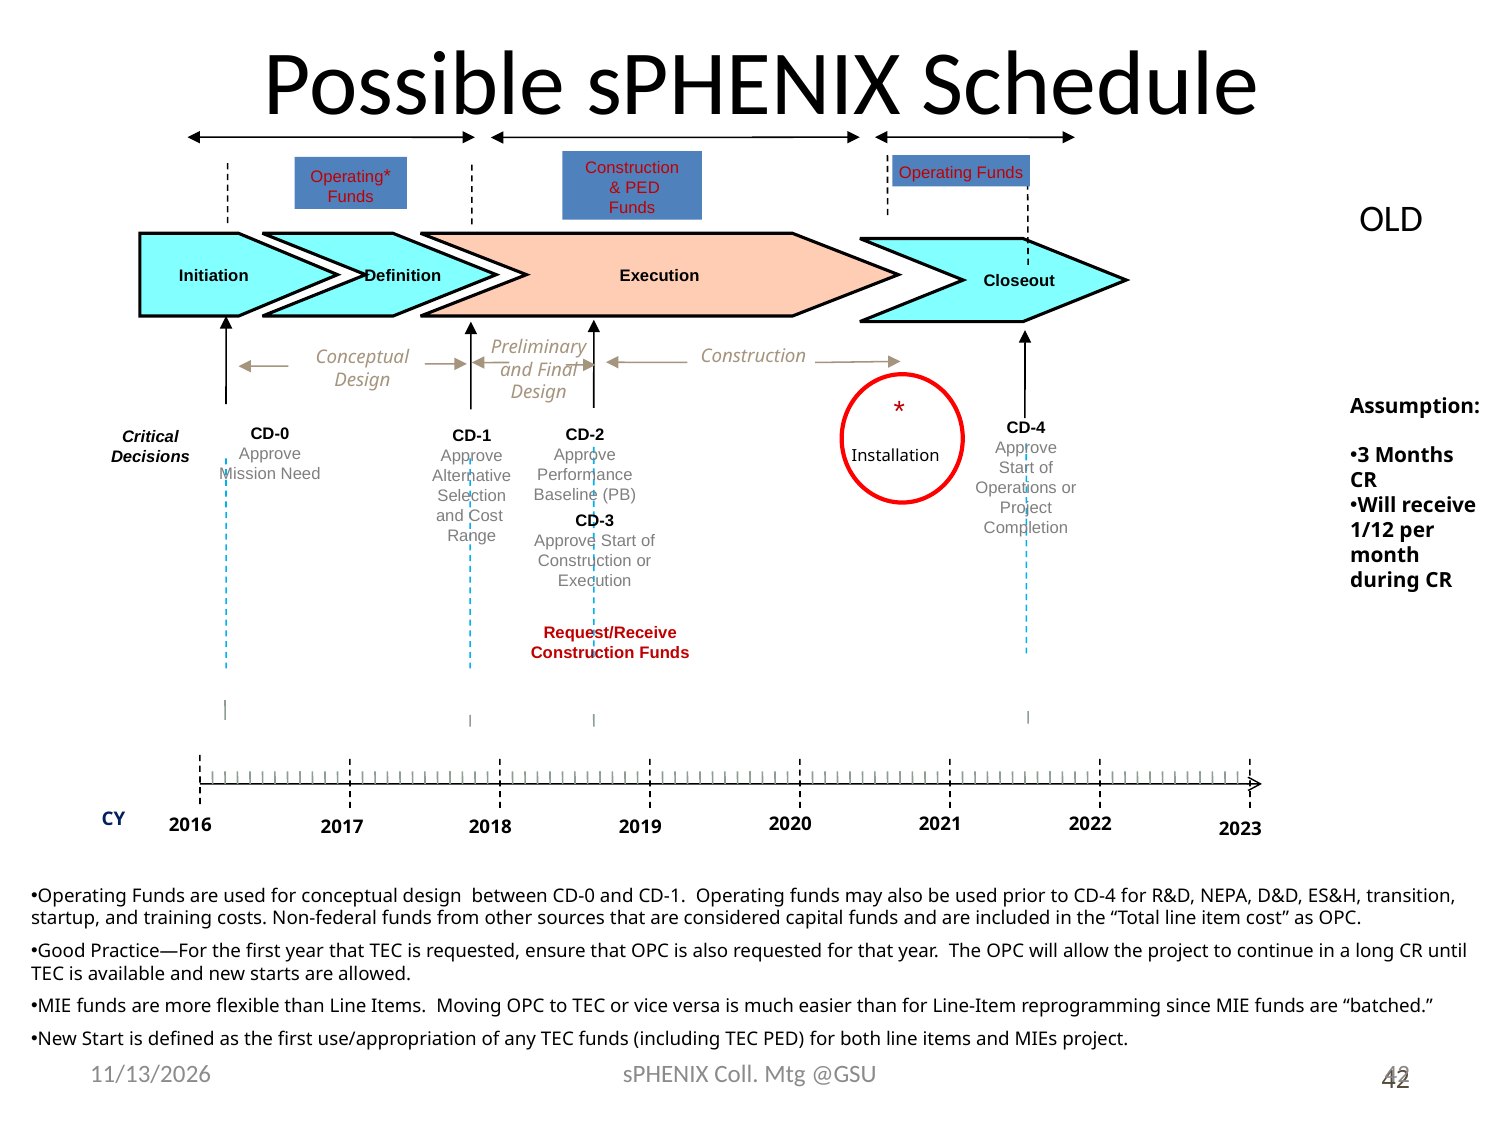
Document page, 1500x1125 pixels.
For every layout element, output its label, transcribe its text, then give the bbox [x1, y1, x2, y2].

text_box [605, 356, 688, 369]
text_box Construction & PED Funds [562, 151, 702, 220]
text_box Request/Receive Construction Funds [518, 615, 702, 666]
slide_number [75, 1042, 425, 1103]
text_box CD-1 Approve Alternative Selection and Cost Range [399, 418, 524, 544]
text_box [471, 356, 510, 369]
text_box [565, 358, 596, 372]
text_box [815, 355, 901, 368]
slide_number 42 [1074, 1042, 1425, 1103]
text_box Operating Funds are used for conceptual design between CD-0 and CD-1. Operating funds may also be used prior to CD-4 for R&D, NEPA, D&D, ES&H, transition, startup, and training costs. Non-federal funds from other sources that are considered capital funds and are included in the “Total line item cost” as OPC. Good Practice—For the first year that TEC is requested, ensure that OPC is also requested for that year. The OPC will allow the project to continue in a long CR until TEC is available and new starts are allowed. MIE funds are more flexible than Line Items. Moving OPC to TEC or vice versa is much easier than for Line-Item reprogramming since MIE funds are “batched.” New Start is defined as the first use/appropriation of any TEC funds (including TEC PED) for both line items and MIEs project. [24, 877, 1478, 1105]
title Possible sPHENIX Schedule [87, 5, 1438, 151]
text_box OLD [1344, 186, 1438, 247]
text_box CD-0 Approve Mission Need [208, 416, 332, 486]
text_box Conceptual Design [285, 338, 440, 398]
text_box Preliminary and Final Design [468, 328, 609, 411]
text_box [1018, 330, 1032, 410]
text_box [139, 233, 338, 317]
text_box CD-3 Approve Start of Construction or Execution [524, 505, 665, 592]
text_box [424, 357, 467, 371]
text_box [339, 233, 418, 317]
text_box Construction [652, 337, 855, 373]
footer sPHENIX Coll. Mtg @GSU [512, 1042, 988, 1103]
text_box [464, 326, 475, 335]
text_box Critical Decisions [104, 419, 197, 472]
text_box [841, 374, 957, 503]
text_box 2022 [1062, 804, 1140, 841]
text_box 2016 [162, 805, 240, 842]
text_box 2021 [912, 804, 990, 841]
text_box CD-2 Approve Performance Baseline (PB) [502, 417, 668, 505]
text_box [420, 233, 899, 317]
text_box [859, 238, 1127, 322]
text_box Assumption: 3 Months CR Will receive 1/12 per month during CR [1344, 385, 1490, 499]
text_box [219, 325, 233, 405]
text_box 2019 [612, 808, 690, 845]
text_box [1247, 776, 1262, 792]
text_box Operating* Funds [294, 156, 407, 209]
text_box 2017 [314, 808, 402, 845]
text_box 2018 [462, 808, 540, 845]
text_box Operating Funds [892, 155, 1030, 187]
text_box CY [62, 799, 165, 836]
text_box 2023 [1212, 810, 1290, 847]
text_box CD-4 Approve Start of Operations or Project Completion [950, 410, 1103, 536]
text_box [238, 360, 289, 373]
text_box 2020 [762, 804, 840, 841]
text_box Installation [845, 418, 947, 471]
